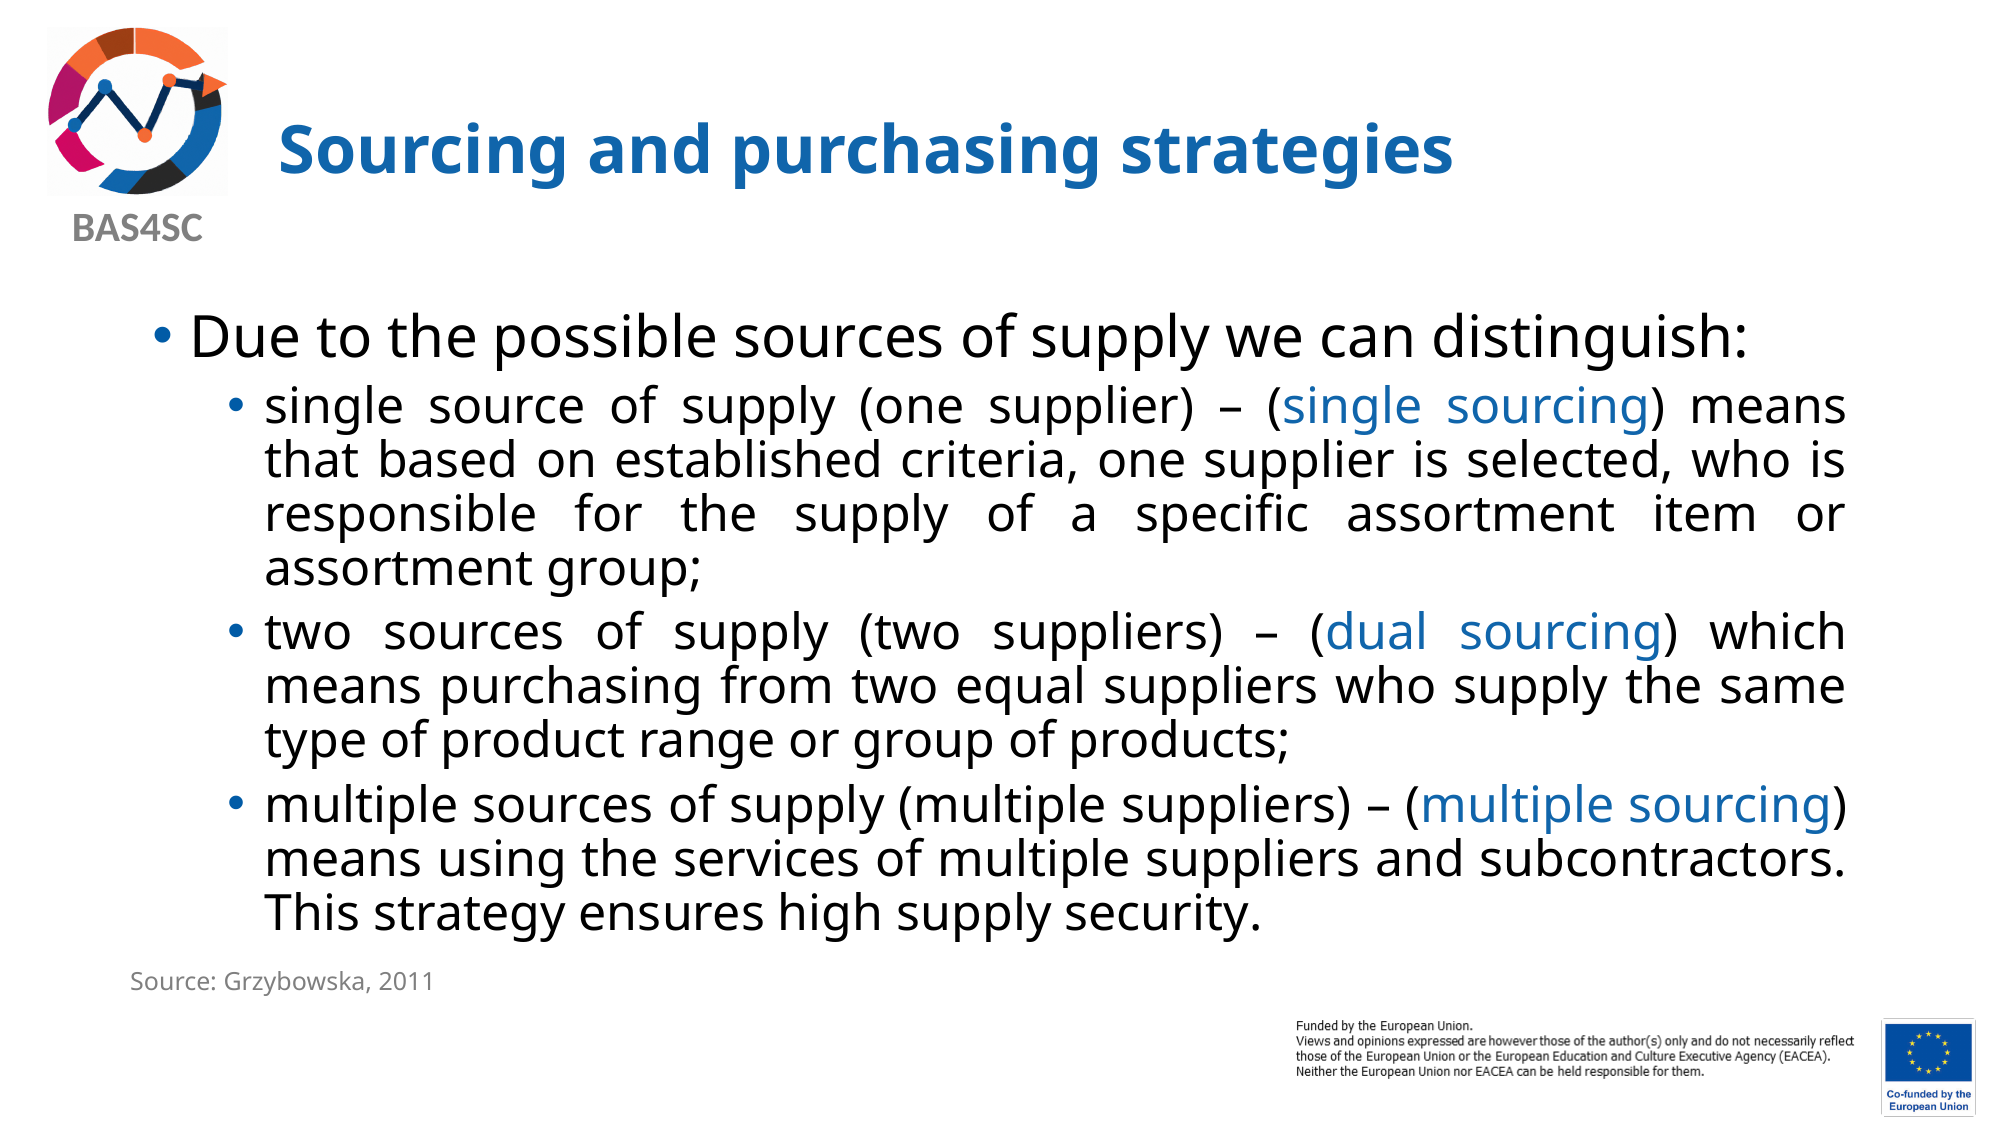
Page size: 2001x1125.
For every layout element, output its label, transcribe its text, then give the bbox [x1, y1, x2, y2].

picture [1875, 1013, 1982, 1121]
picture [1281, 1010, 1871, 1087]
text_box Source: Grzybowska, 2011 [115, 961, 867, 1041]
picture [47, 27, 228, 196]
title Sourcing and purchasing strategies [263, 59, 1863, 244]
list Due to the possible sources of supply we can distinguish: single source of supply (one supplier) – (single sourcing) means that based on established criteria, one supplier is selected, who is responsible for the supply of a specific assortment item or assortment group; two sources of supply (two suppliers) – (dual sourcing) which means purchasing from two equal suppliers who supply the same type of product range or group of products; multiple sources of supply (multiple suppliers) – (multiple sourcing) means using the services of multiple suppliers and subcontractors. This strategy ensures high supply security. [137, 299, 1863, 1014]
